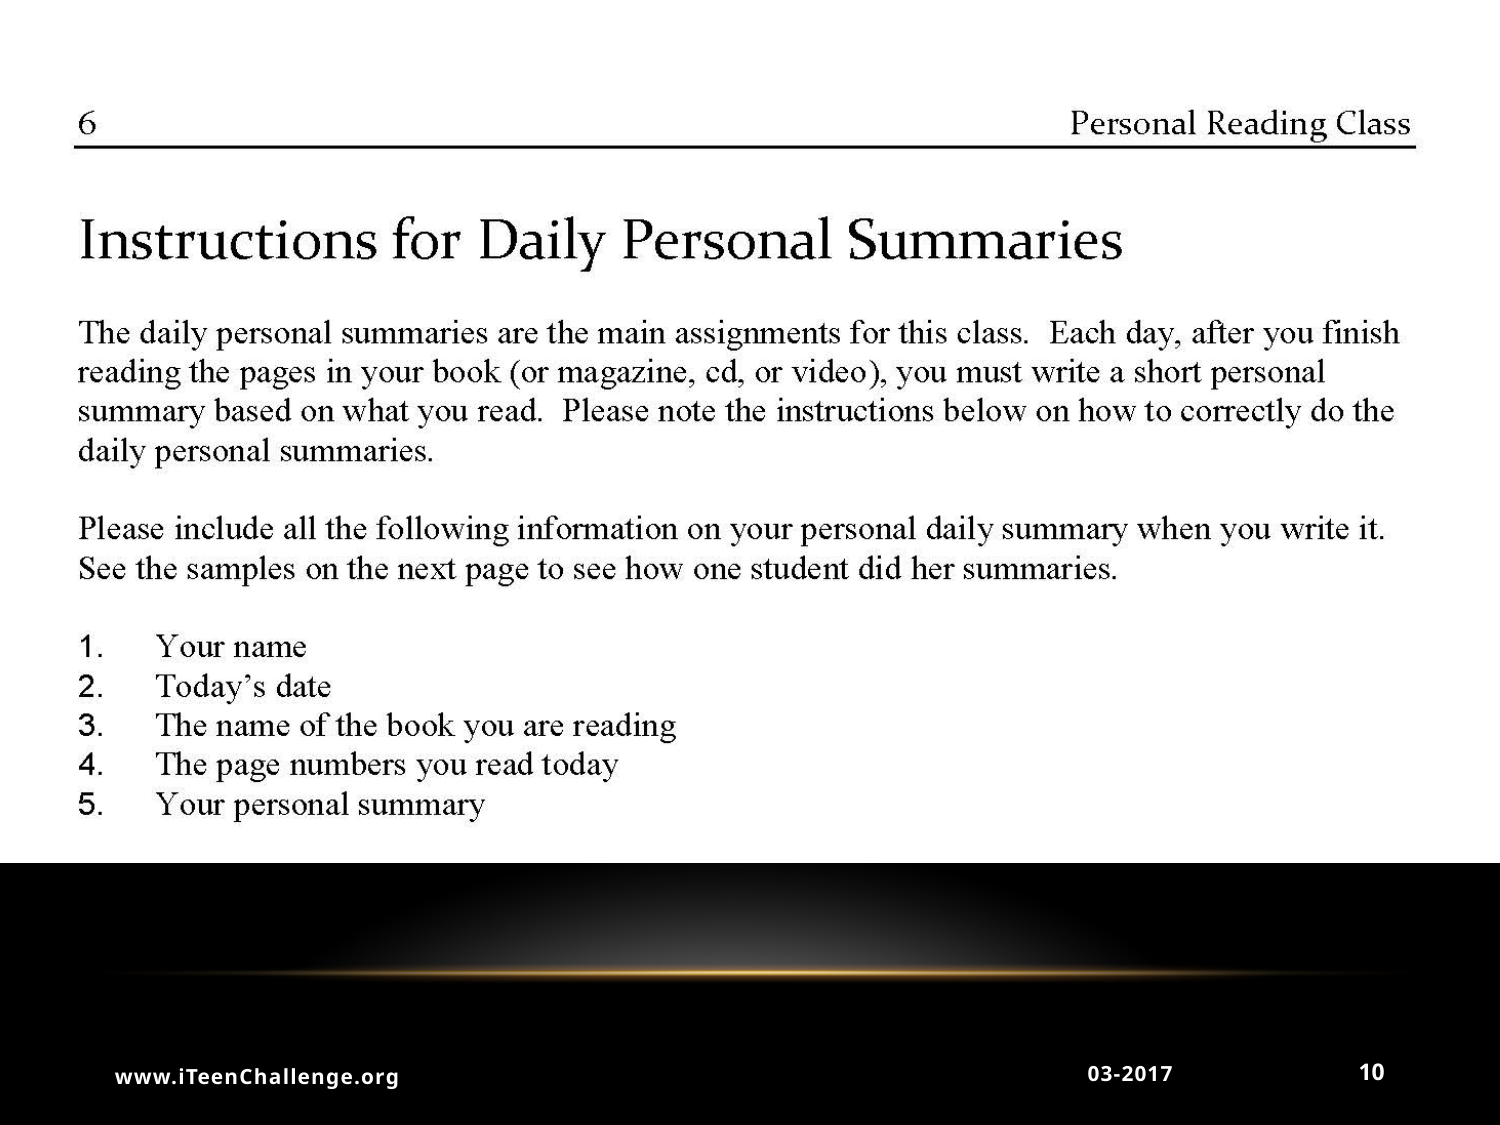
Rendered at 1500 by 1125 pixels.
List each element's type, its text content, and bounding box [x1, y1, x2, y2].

slide_number 10 [1237, 1042, 1400, 1103]
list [0, 0, 1500, 863]
slide_number 03-2017 [937, 1042, 1188, 1103]
picture [0, 863, 1500, 1125]
footer www.iTeenChallenge.org [99, 1050, 900, 1103]
